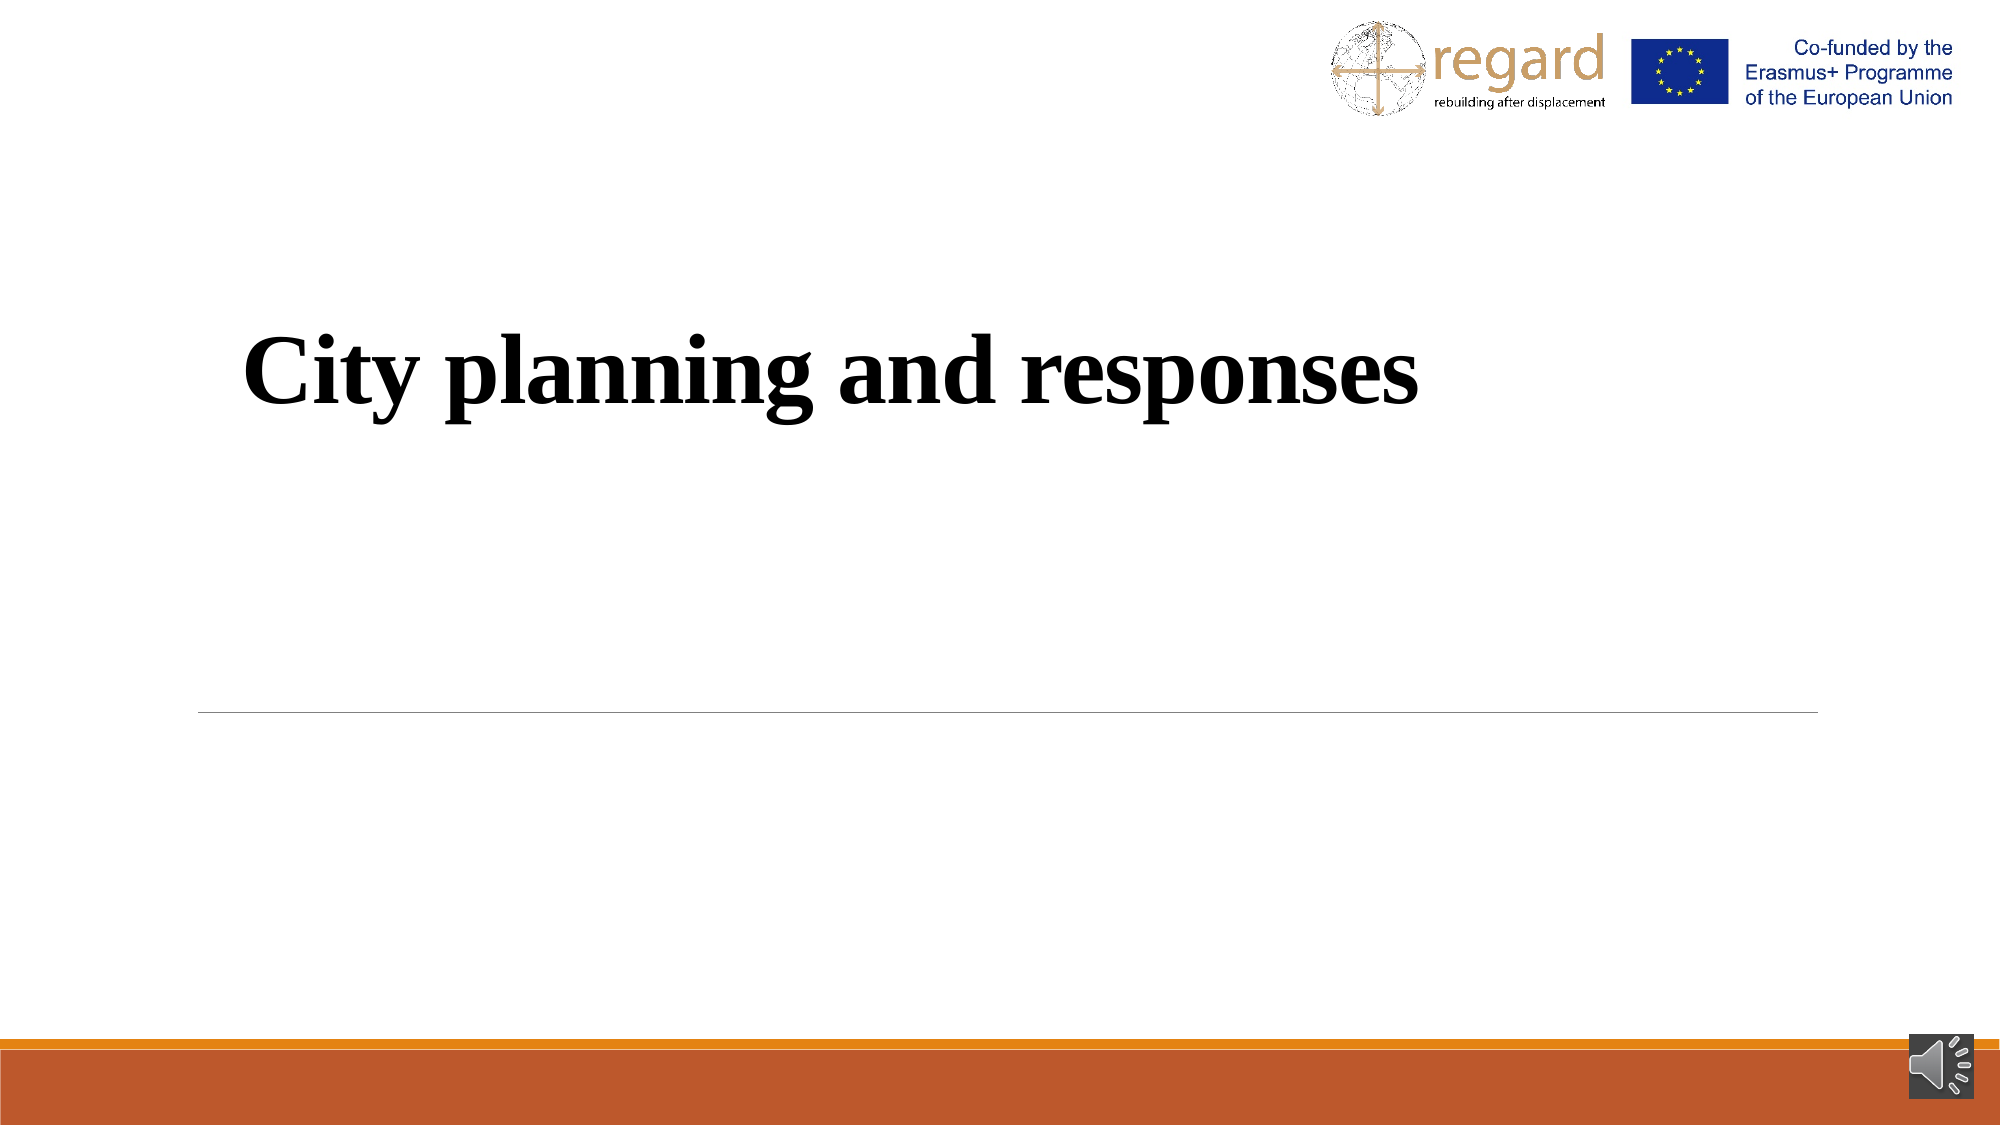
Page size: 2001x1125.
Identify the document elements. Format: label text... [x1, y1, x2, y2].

picture [1331, 21, 1607, 116]
picture [1611, 20, 1969, 123]
title City planning and responses [226, 254, 1820, 431]
picture [1907, 1032, 1976, 1101]
